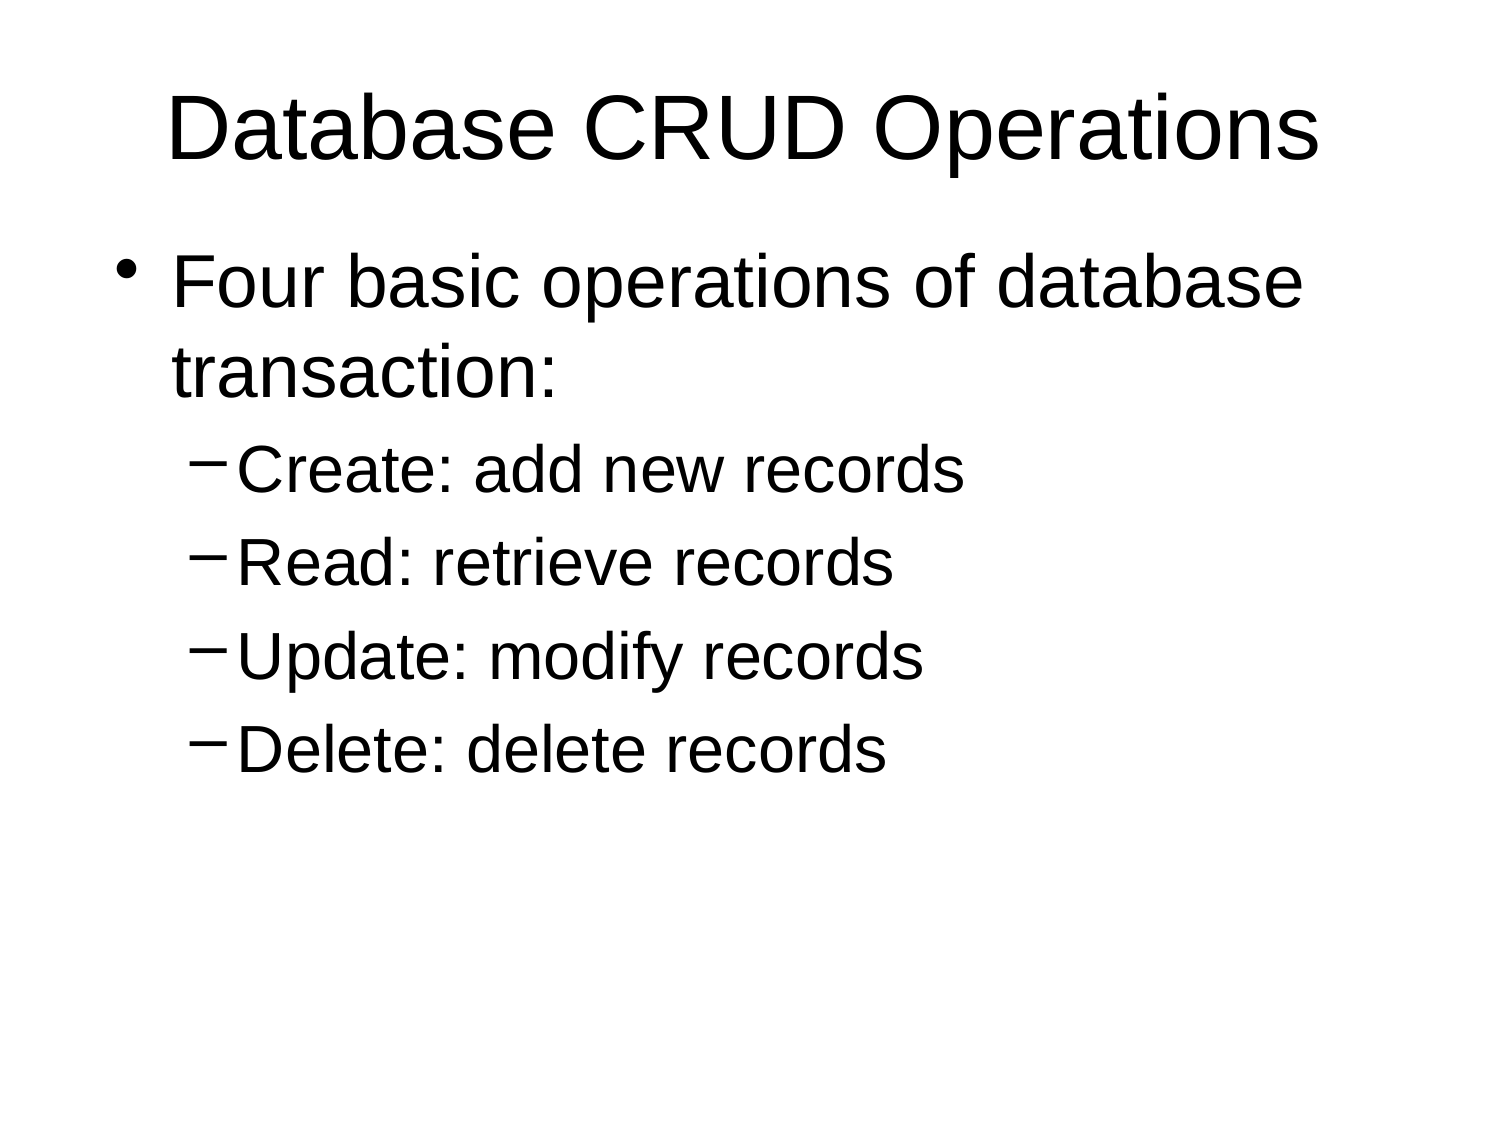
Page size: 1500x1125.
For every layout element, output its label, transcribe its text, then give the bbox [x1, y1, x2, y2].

title Database CRUD Operations [75, 45, 1413, 200]
list Four basic operations of database transaction: Create: add new records Read: retrieve records Update: modify records Delete: delete records [99, 224, 1463, 1063]
